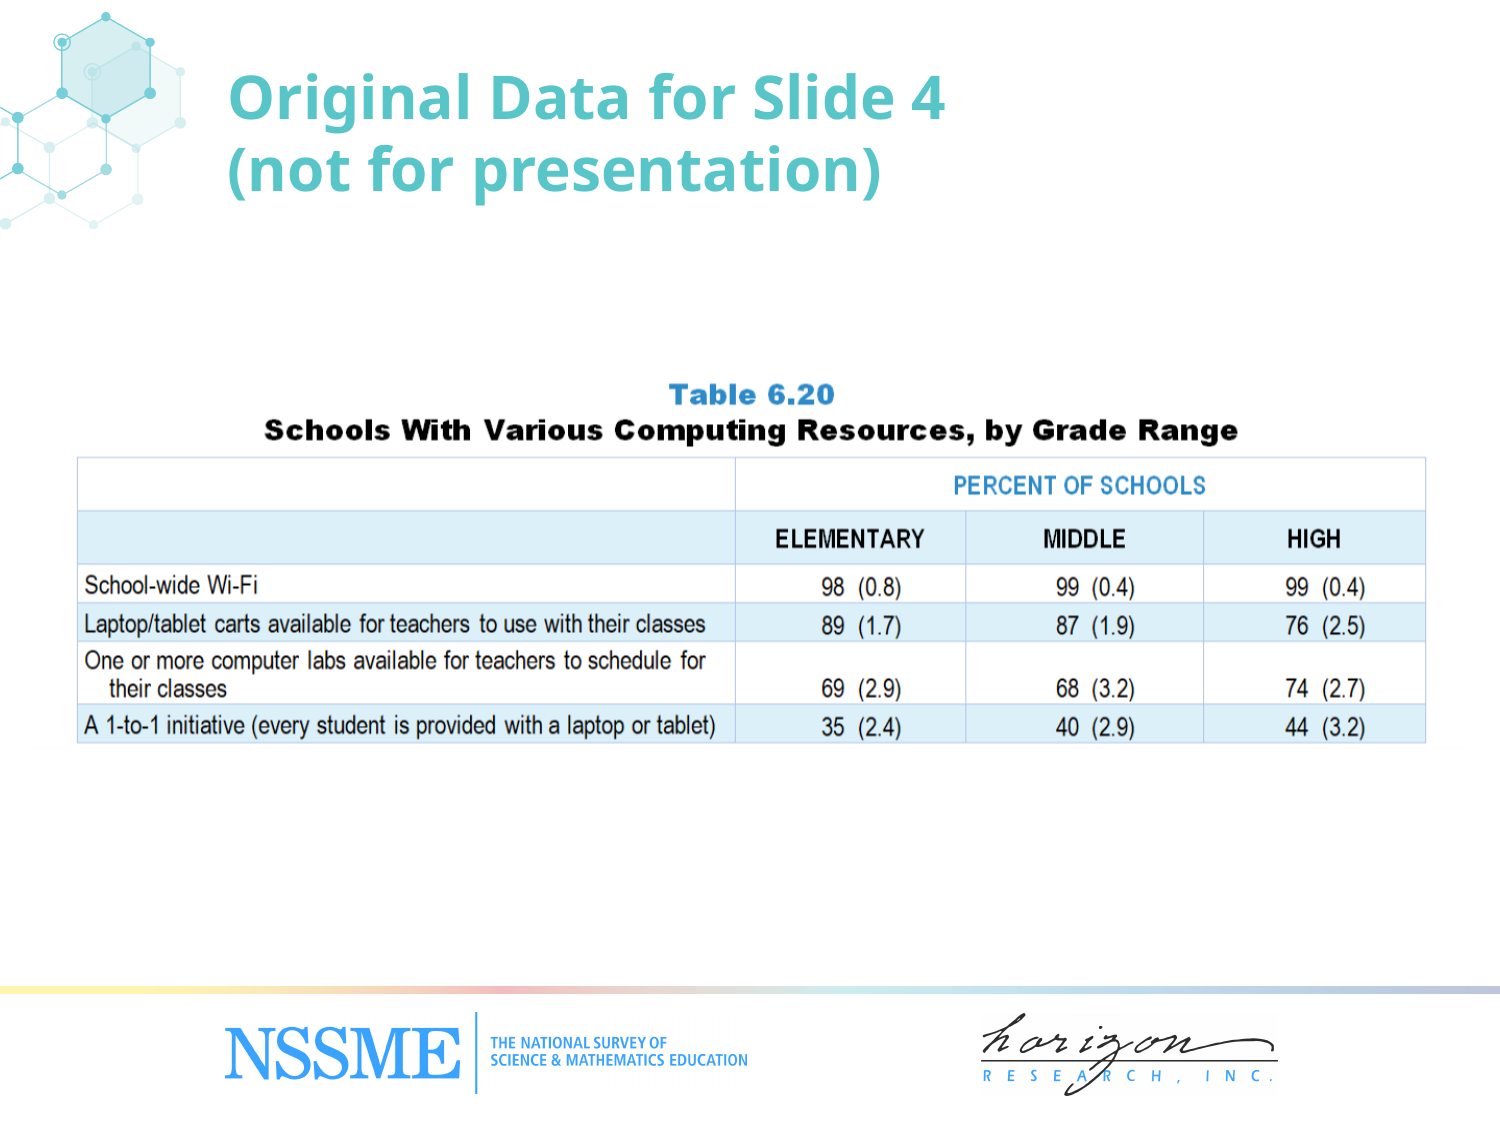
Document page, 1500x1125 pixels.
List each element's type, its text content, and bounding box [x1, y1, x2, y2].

picture [0, 0, 1500, 1125]
text_box Original Data for Slide 4 (not for presentation) [212, 37, 1425, 225]
